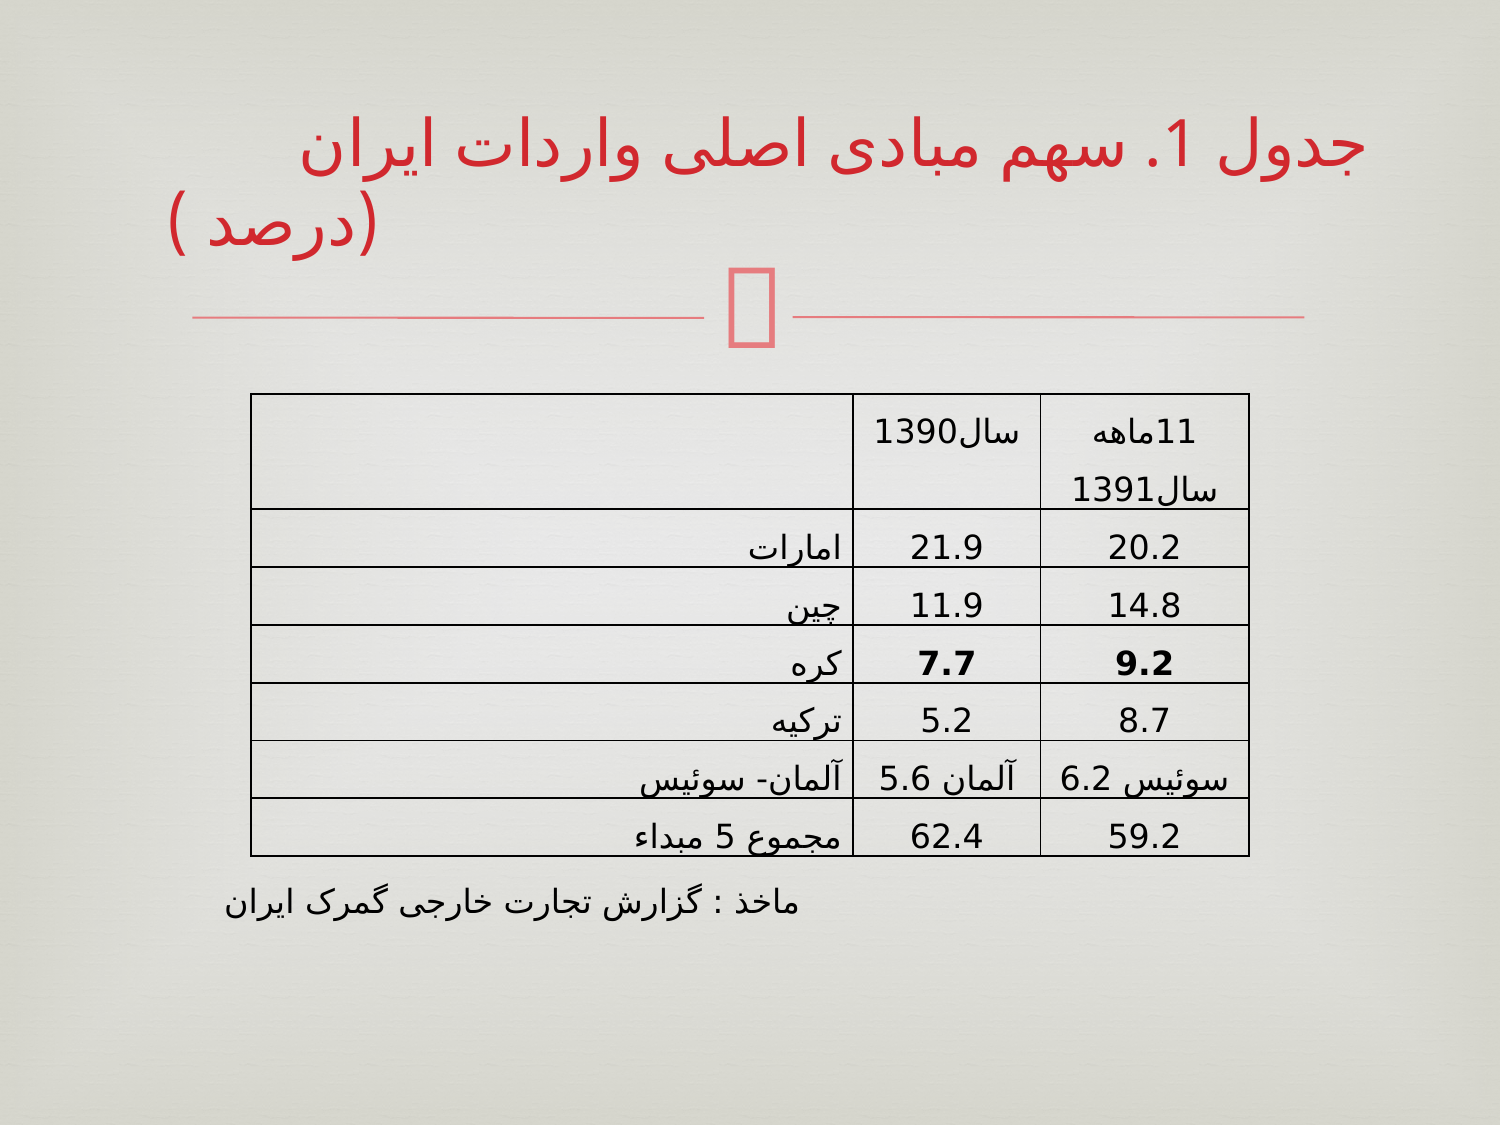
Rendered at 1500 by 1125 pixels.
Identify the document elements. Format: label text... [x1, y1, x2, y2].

table_cell 21.9 [854, 510, 1040, 566]
text_box ماخذ : گزارش تجارت خارجی گمرک ایران [208, 872, 816, 928]
title جدول 1. سهم مبادی اصلی واردات ایران (درصد ) [112, 93, 1386, 267]
table_cell مجموع 5 مبداء [252, 799, 852, 855]
table_cell 9.2 [1041, 626, 1248, 682]
table_cell سوئیس 6.2 [1041, 741, 1248, 797]
table_cell امارات [252, 510, 852, 566]
table_cell چین [252, 568, 852, 624]
table_cell 20.2 [1041, 510, 1248, 566]
table_cell 11.9 [854, 568, 1040, 624]
table_cell کره [252, 626, 852, 682]
table_cell 7.7 [854, 626, 1040, 682]
table_cell ترکیه [252, 684, 852, 740]
table_cell 14.8 [1041, 568, 1248, 624]
table_cell آلمان- سوئیس [252, 741, 852, 797]
table_header 11ماهه سال1391 [1041, 395, 1248, 508]
table_cell 8.7 [1041, 684, 1248, 740]
table_header سال1390 [854, 395, 1040, 508]
table_cell 62.4 [854, 799, 1040, 855]
table_header [252, 395, 852, 508]
table_cell 5.2 [854, 684, 1040, 740]
list [114, 368, 1386, 1005]
table_cell 59.2 [1041, 799, 1248, 855]
table_cell آلمان 5.6 [854, 741, 1040, 797]
